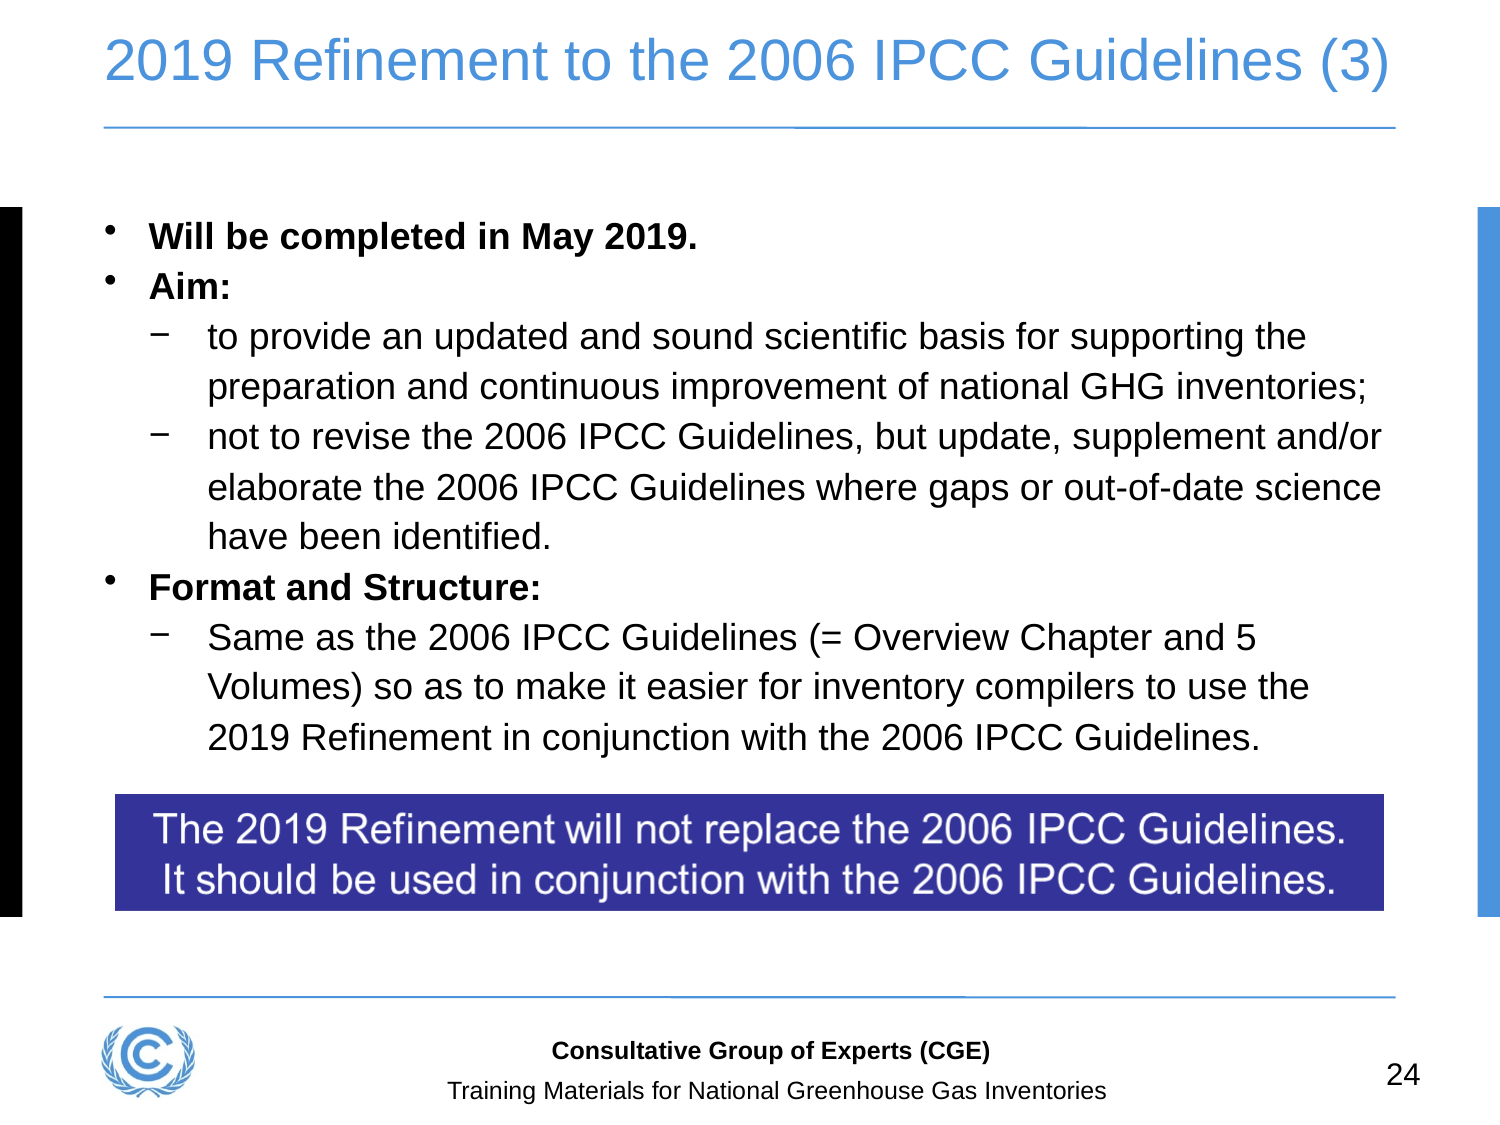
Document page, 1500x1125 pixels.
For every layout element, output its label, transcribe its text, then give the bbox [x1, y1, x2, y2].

title 2019 Refinement to the 2006 IPCC Guidelines (3) [104, 50, 1396, 103]
text_box Training Materials for National Greenhouse Gas Inventories [432, 1067, 1291, 1097]
list Will be completed in May 2019. Aim: to provide an updated and sound scientific basis for supporting the preparation and continuous improvement of national GHG inventories; not to revise the 2006 IPCC Guidelines, but update, supplement and/or elaborate the 2006 IPCC Guidelines where gaps or out-of-date science have been identified. Format and Structure: Same as the 2006 IPCC Guidelines (= Overview Chapter and 5 Volumes) so as to make it easier for inventory compilers to use the 2019 Refinement in conjunction with the 2006 IPCC Guidelines. [104, 207, 1395, 918]
text_box Consultative Group of Experts (CGE) [536, 1027, 1046, 1068]
picture [101, 1001, 209, 1108]
picture [115, 790, 1384, 929]
text_box 24 [1371, 1046, 1436, 1099]
